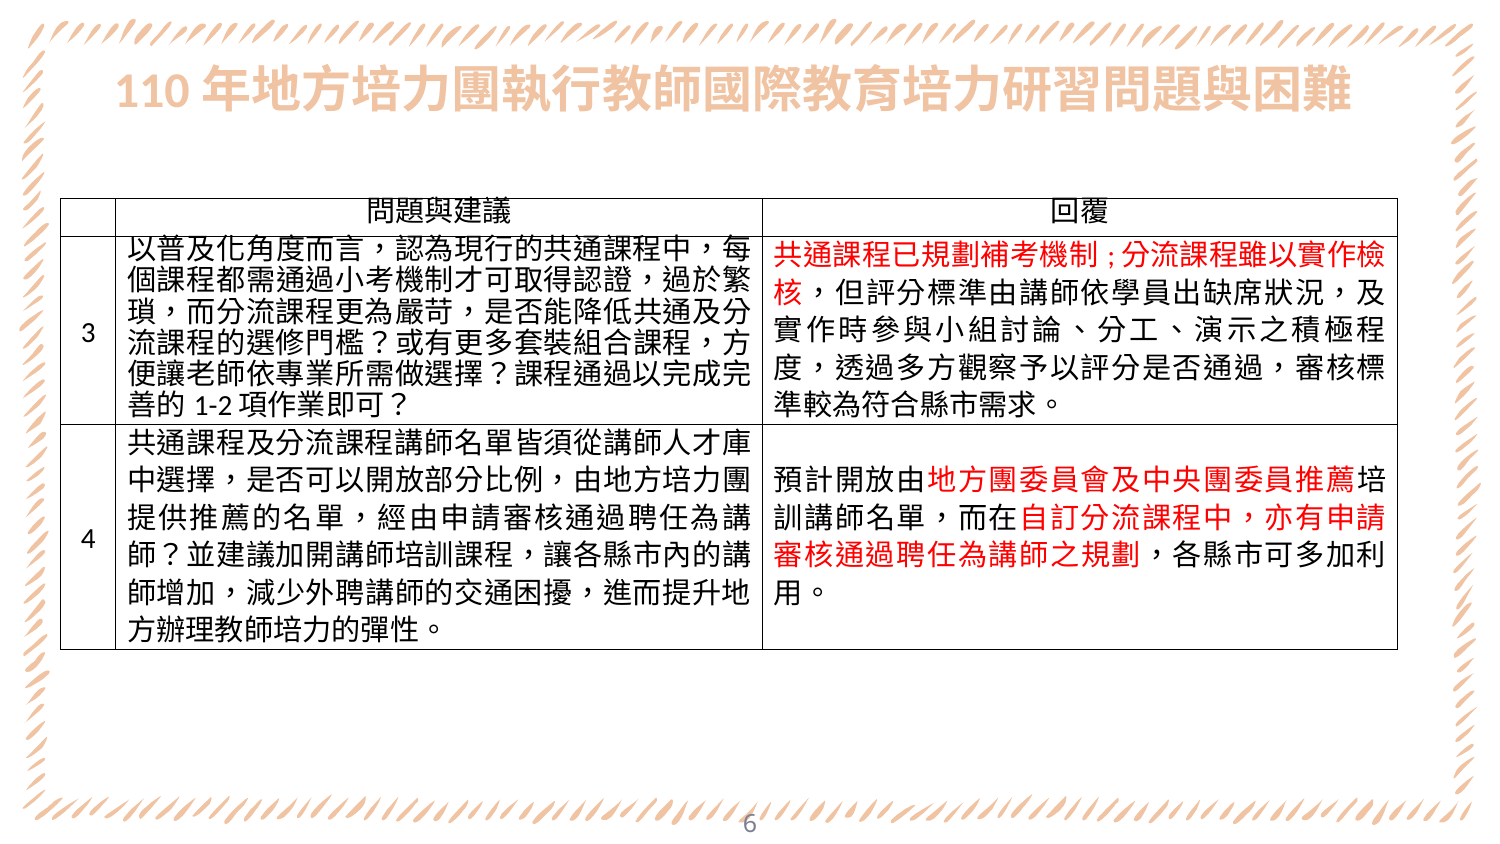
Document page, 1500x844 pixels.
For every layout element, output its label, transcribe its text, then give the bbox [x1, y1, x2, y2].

table_header [61, 199, 115, 236]
table_cell 3 [61, 237, 115, 424]
title 110年地方培力團執行教師國際教育培力研習問題與困難 [91, 46, 1375, 133]
table_header 問題與建議 [116, 199, 762, 236]
table_cell 4 [61, 425, 115, 649]
table_cell 共通課程及分流課程講師名單皆須從講師人才庫中選擇，是否可以開放部分比例，由地方培力團提供推薦的名單，經由申請審核通過聘任為講師？並建議加開講師培訓課程，讓各縣市內的講師增加，減少外聘講師的交通困擾，進而提升地方辦理教師培力的彈性。 [116, 425, 762, 649]
slide_number 6 [0, 805, 1500, 844]
table_cell 以普及化角度而言，認為現行的共通課程中，每個課程都需通過小考機制才可取得認證，過於繁瑣，而分流課程更為嚴苛，是否能降低共通及分流課程的選修門檻？或有更多套裝組合課程，方便讓老師依專業所需做選擇？課程通過以完成完善的1-2項作業即可？ [116, 237, 762, 424]
table_cell 預計開放由地方團委員會及中央團委員推薦培訓講師名單，而在自訂分流課程中，亦有申請審核通過聘任為講師之規劃，各縣市可多加利用。 [763, 425, 1397, 649]
table_cell 共通課程已規劃補考機制;分流課程雖以實作檢核，但評分標準由講師依學員出缺席狀況，及實作時參與小組討論、分工、演示之積極程度，透過多方觀察予以評分是否通過，審核標準較為符合縣市需求。 [763, 237, 1397, 424]
table_header 回覆 [763, 199, 1397, 236]
